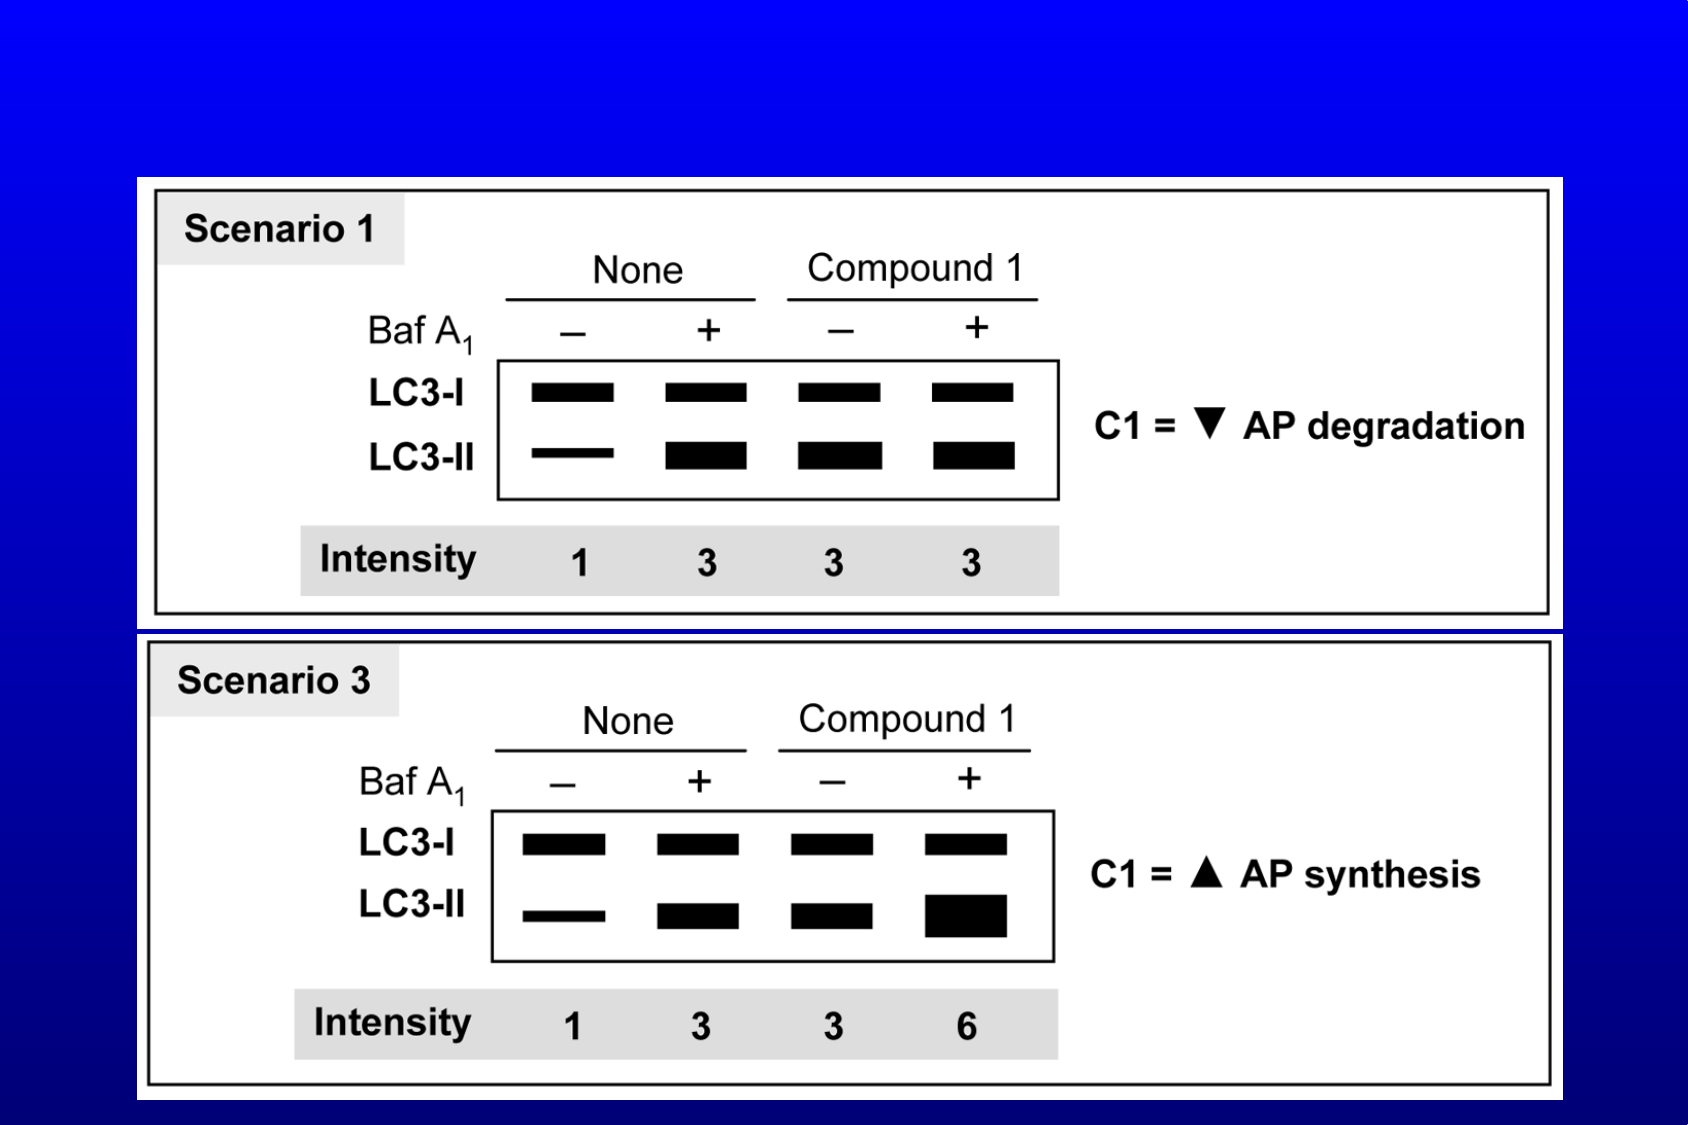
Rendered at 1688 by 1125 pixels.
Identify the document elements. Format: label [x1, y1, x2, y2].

picture [137, 177, 1563, 629]
picture [137, 633, 1563, 1101]
